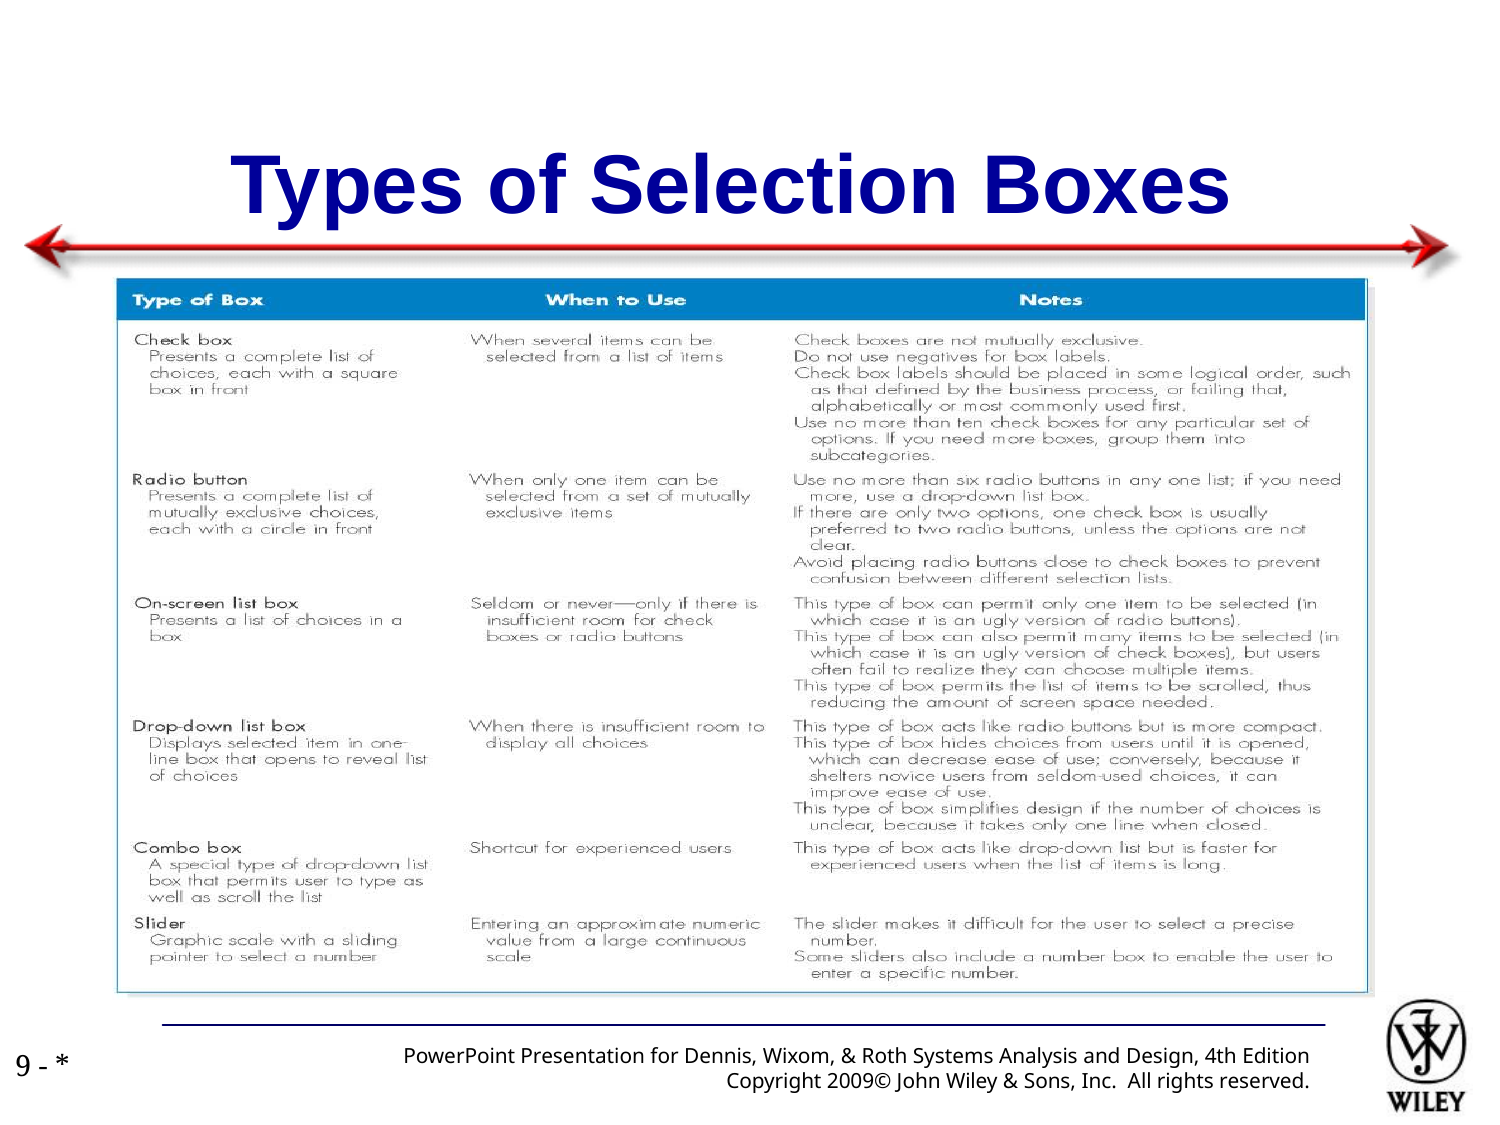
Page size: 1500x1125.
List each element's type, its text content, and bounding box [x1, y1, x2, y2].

picture [1381, 991, 1473, 1117]
text_box PowerPoint Presentation for Dennis, Wixom, & Roth Systems Analysis and Design, 4th Edition Copyright 2009© John Wiley & Sons, Inc. All rights reserved. [287, 1024, 1325, 1100]
text_box 9 - * [0, 1049, 125, 1125]
title Types of Selection Boxes [93, 50, 1369, 238]
picture [24, 224, 1471, 1001]
